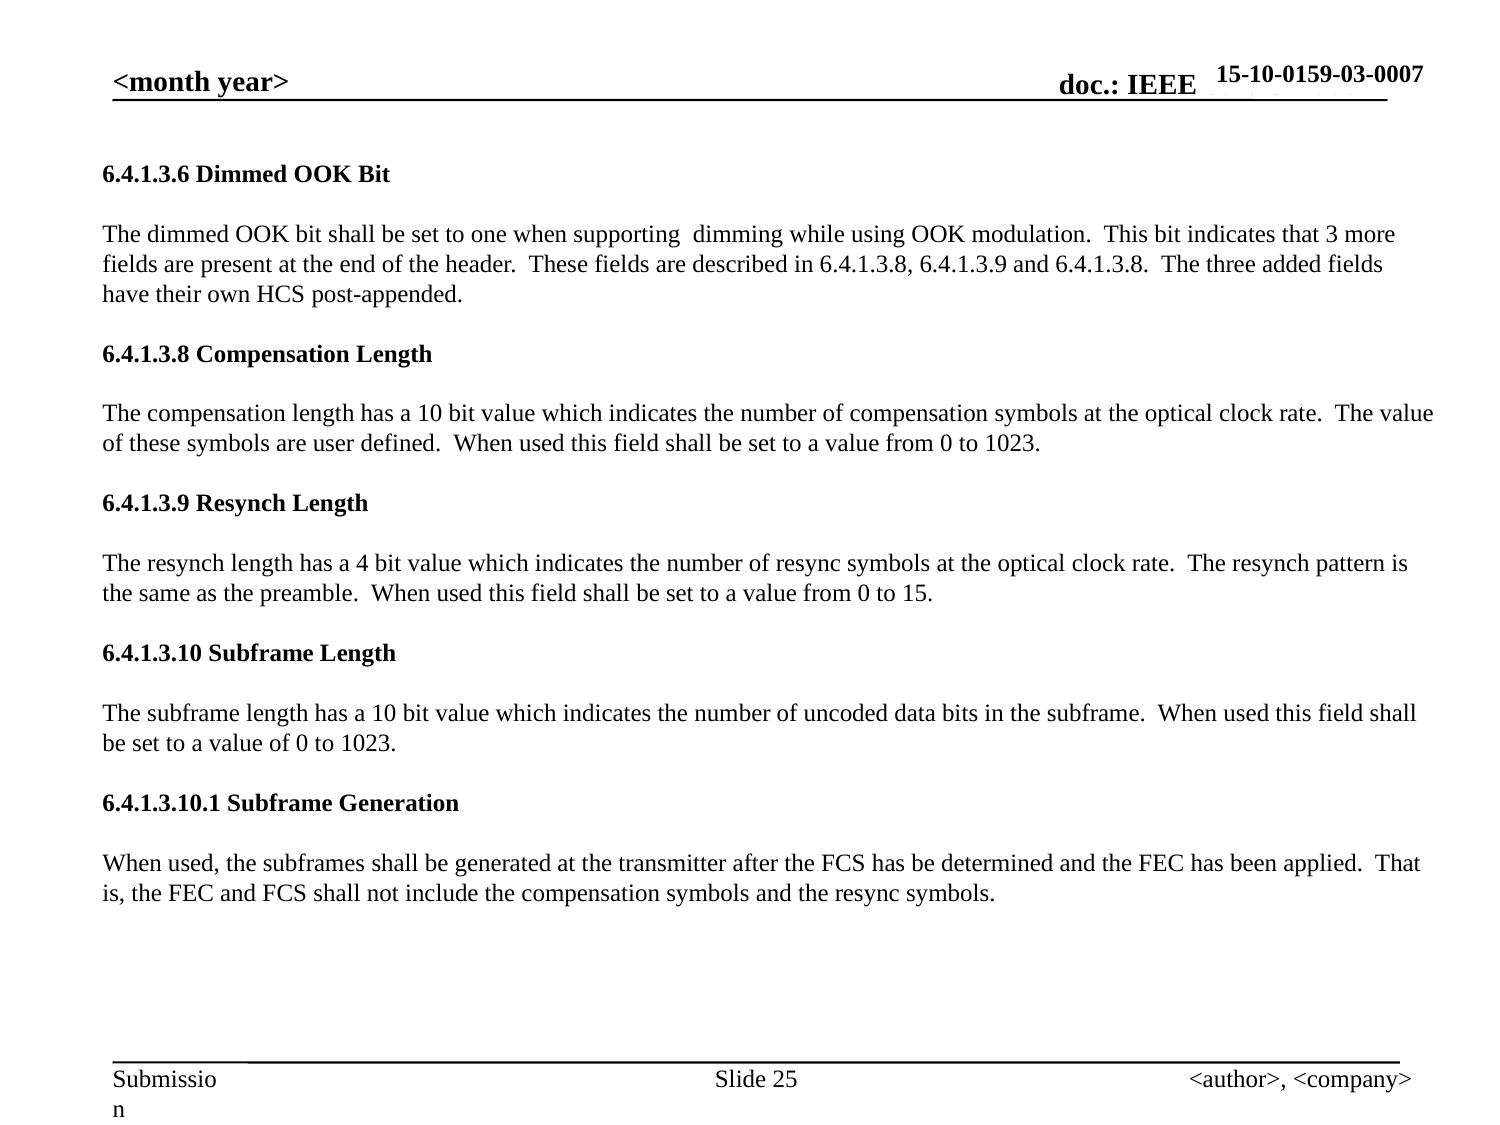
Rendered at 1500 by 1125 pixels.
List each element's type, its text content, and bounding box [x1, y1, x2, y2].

footer <author>, <company> [899, 1061, 1413, 1093]
text_box 6.4.1.3.6 Dimmed OOK Bit The dimmed OOK bit shall be set to one when supporting dimming while using OOK modulation. This bit indicates that 3 more fields are present at the end of the header. These fields are described in 6.4.1.3.8, 6.4.1.3.9 and 6.4.1.3.8. The three added fields have their own HCS post-appended. 6.4.1.3.8 Compensation Length The compensation length has a 10 bit value which indicates the number of compensation symbols at the optical clock rate. The value of these symbols are user defined. When used this field shall be set to a value from 0 to 1023. 6.4.1.3.9 Resynch Length The resynch length has a 4 bit value which indicates the number of resync symbols at the optical clock rate. The resynch pattern is the same as the preamble. When used this field shall be set to a value from 0 to 15. 6.4.1.3.10 Subframe Length The subframe length has a 10 bit value which indicates the number of uncoded data bits in the subframe. When used this field shall be set to a value of 0 to 1023. 6.4.1.3.10.1 Subframe Generation When used, the subframes shall be generated at the transmitter after the FCS has be determined and the FEC has been applied. That is, the FEC and FCS shall not include the compensation symbols and the resync symbols. [87, 149, 1450, 914]
slide_number Slide 25 [712, 1061, 800, 1093]
slide_number <month year> [112, 62, 376, 98]
